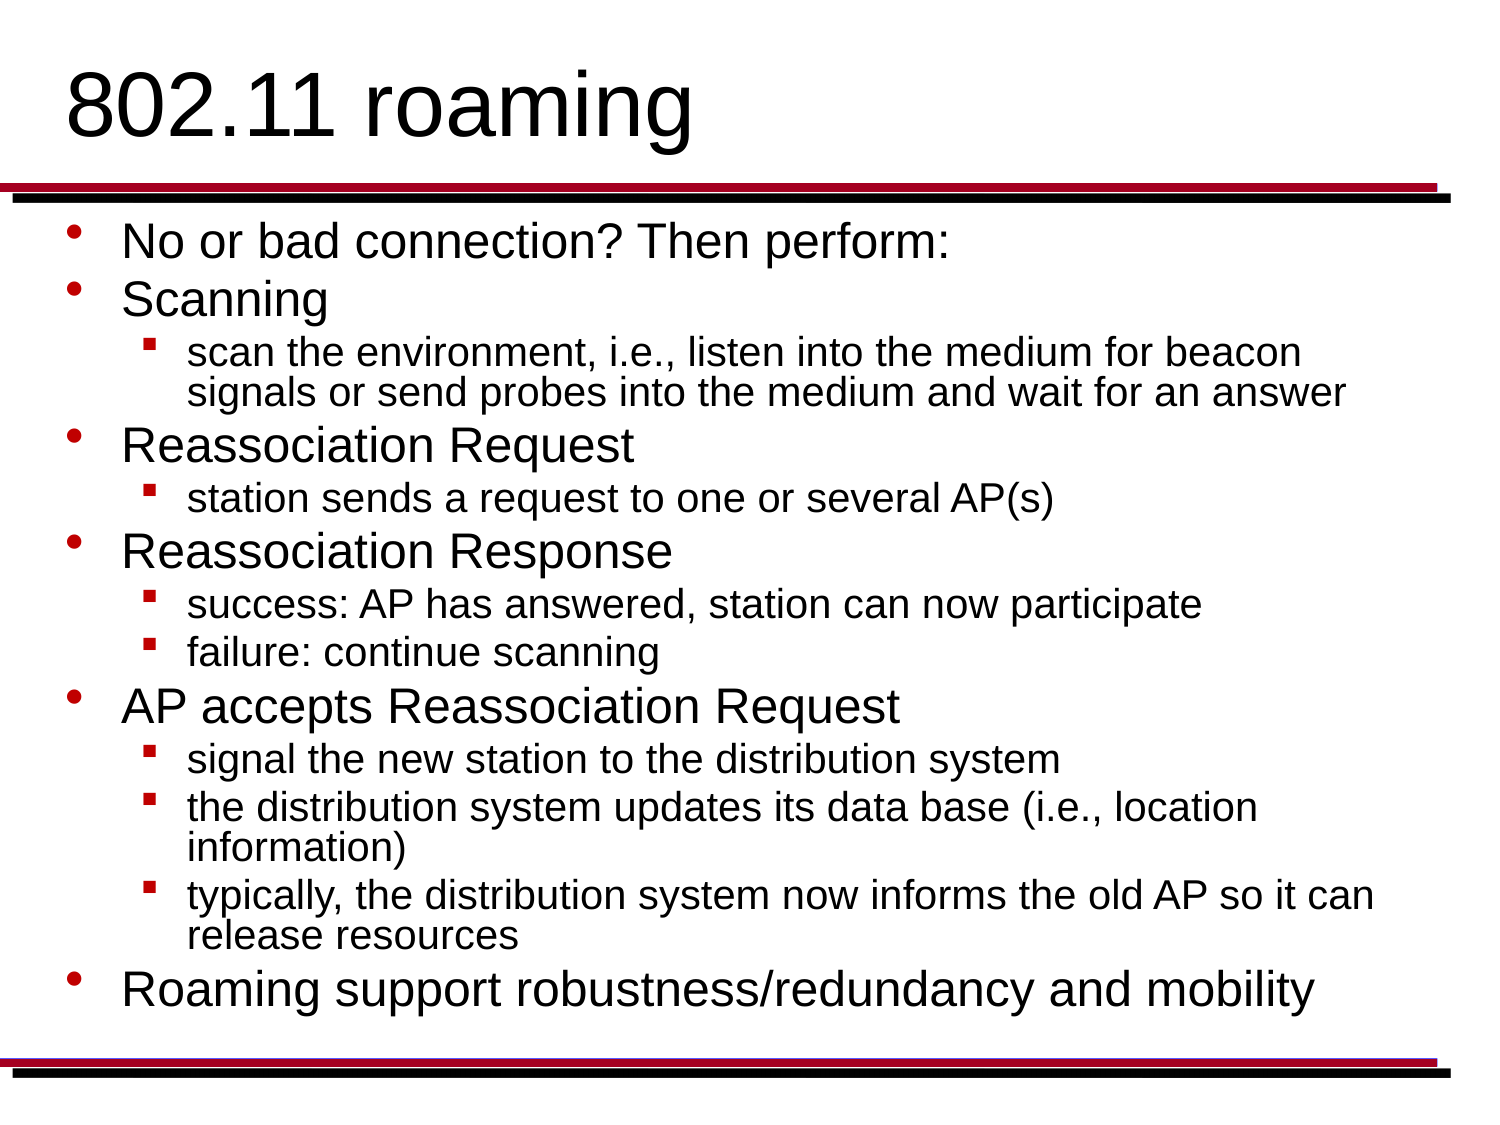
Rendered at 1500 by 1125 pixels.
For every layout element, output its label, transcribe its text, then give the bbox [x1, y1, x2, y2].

title 802.11 roaming [50, 0, 1425, 200]
list No or bad connection? Then perform: Scanning scan the environment, i.e., listen into the medium for beacon signals or send probes into the medium and wait for an answer Reassociation Request station sends a request to one or several AP(s) Reassociation Response success: AP has answered, station can now participate failure: continue scanning AP accepts Reassociation Request signal the new station to the distribution system the distribution system updates its data base (i.e., location information) typically, the distribution system now informs the old AP so it can release resources Roaming support robustness/redundancy and mobility [50, 212, 1425, 1050]
